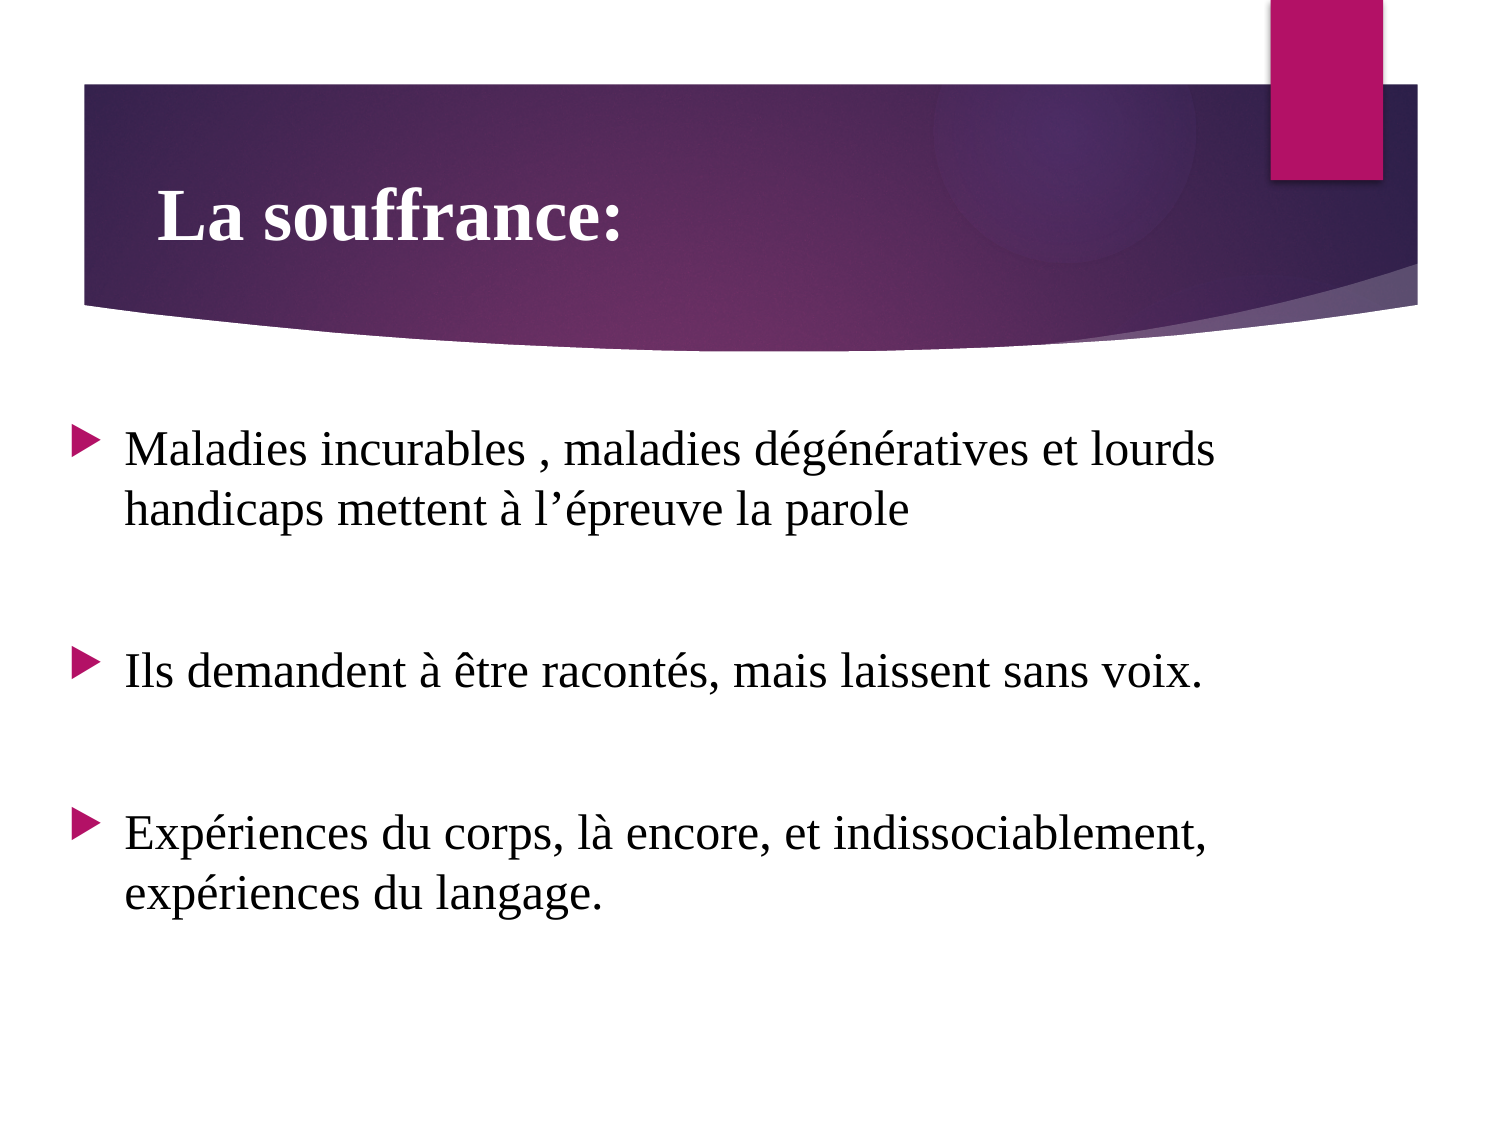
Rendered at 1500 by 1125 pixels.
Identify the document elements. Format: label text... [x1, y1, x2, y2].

list Maladies incurables , maladies dégénératives et lourds handicaps mettent à l’épreuve la parole Ils demandent à être racontés, mais laissent sans voix. Expériences du corps, là encore, et indissociablement, expériences du langage. [53, 408, 1424, 988]
title La souffrance: [142, 152, 1183, 269]
